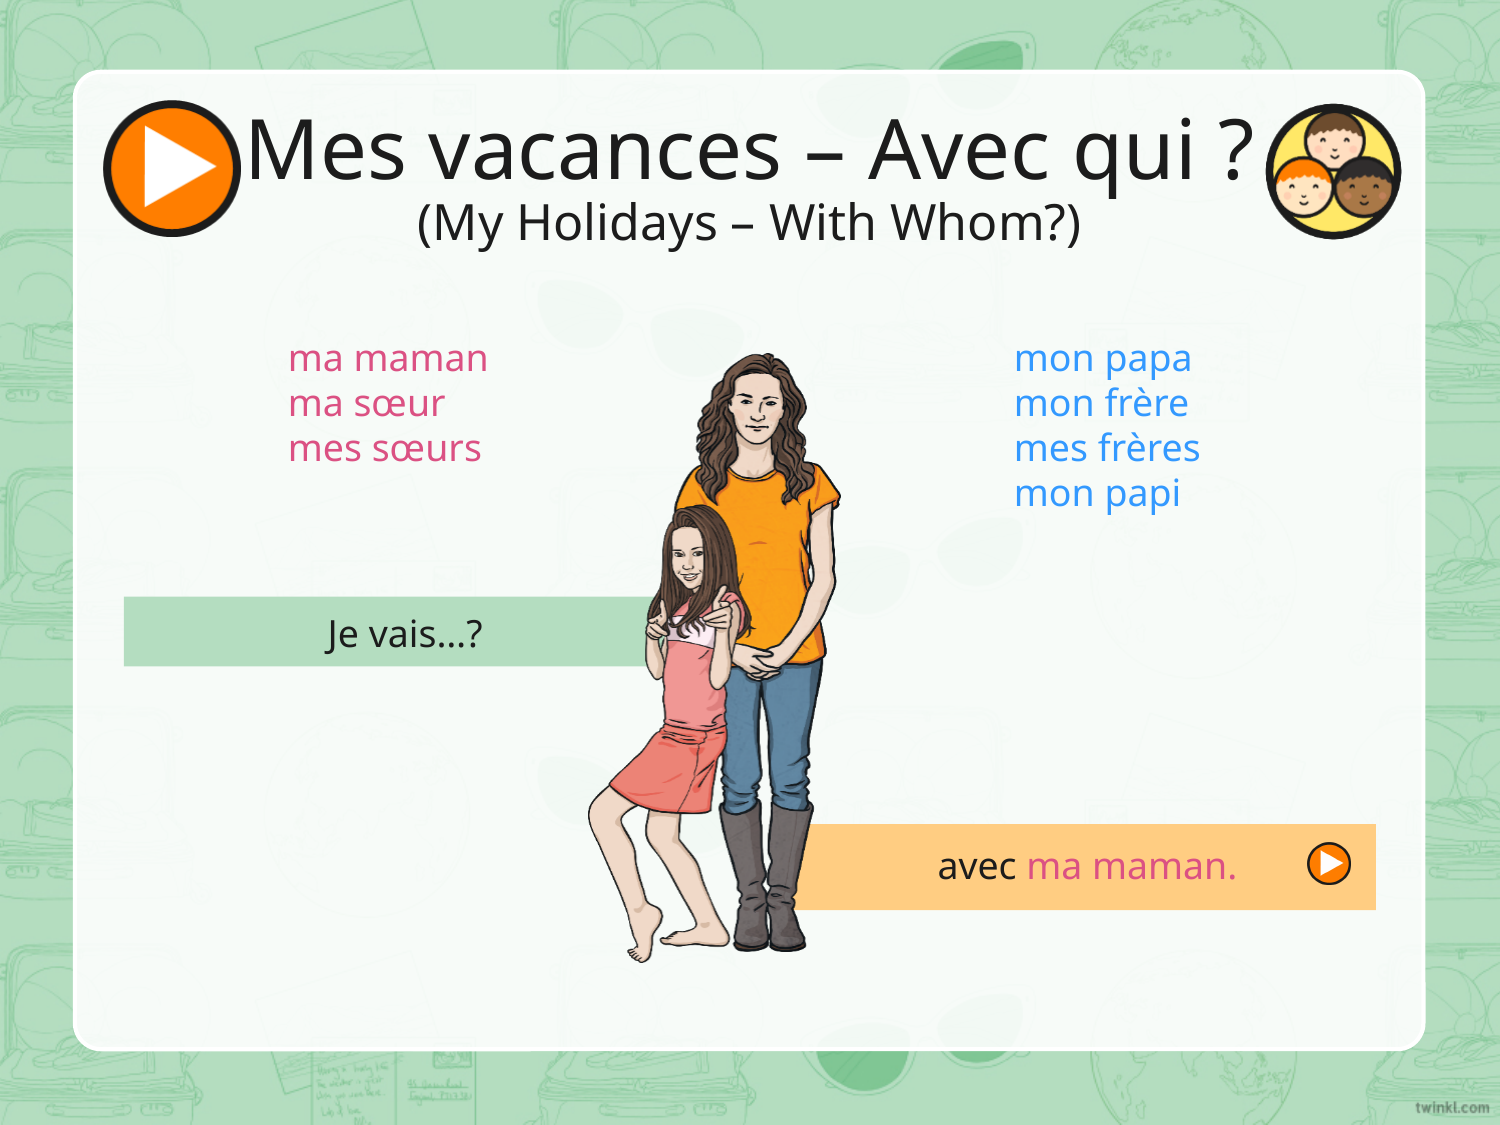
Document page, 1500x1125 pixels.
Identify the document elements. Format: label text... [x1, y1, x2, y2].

text_box avec ma maman. [922, 834, 1269, 895]
title Mes vacances – Avec qui ? (My Holidays – With Whom?) [74, 47, 1426, 313]
picture [0, 0, 1500, 1125]
text_box mon papa mon frère mes frères mon papi [999, 326, 1250, 522]
text_box Je vais…? [210, 603, 588, 663]
text_box [123, 595, 588, 667]
text_box ma maman ma sœur mes sœurs [273, 326, 538, 477]
text_box [841, 823, 1377, 911]
